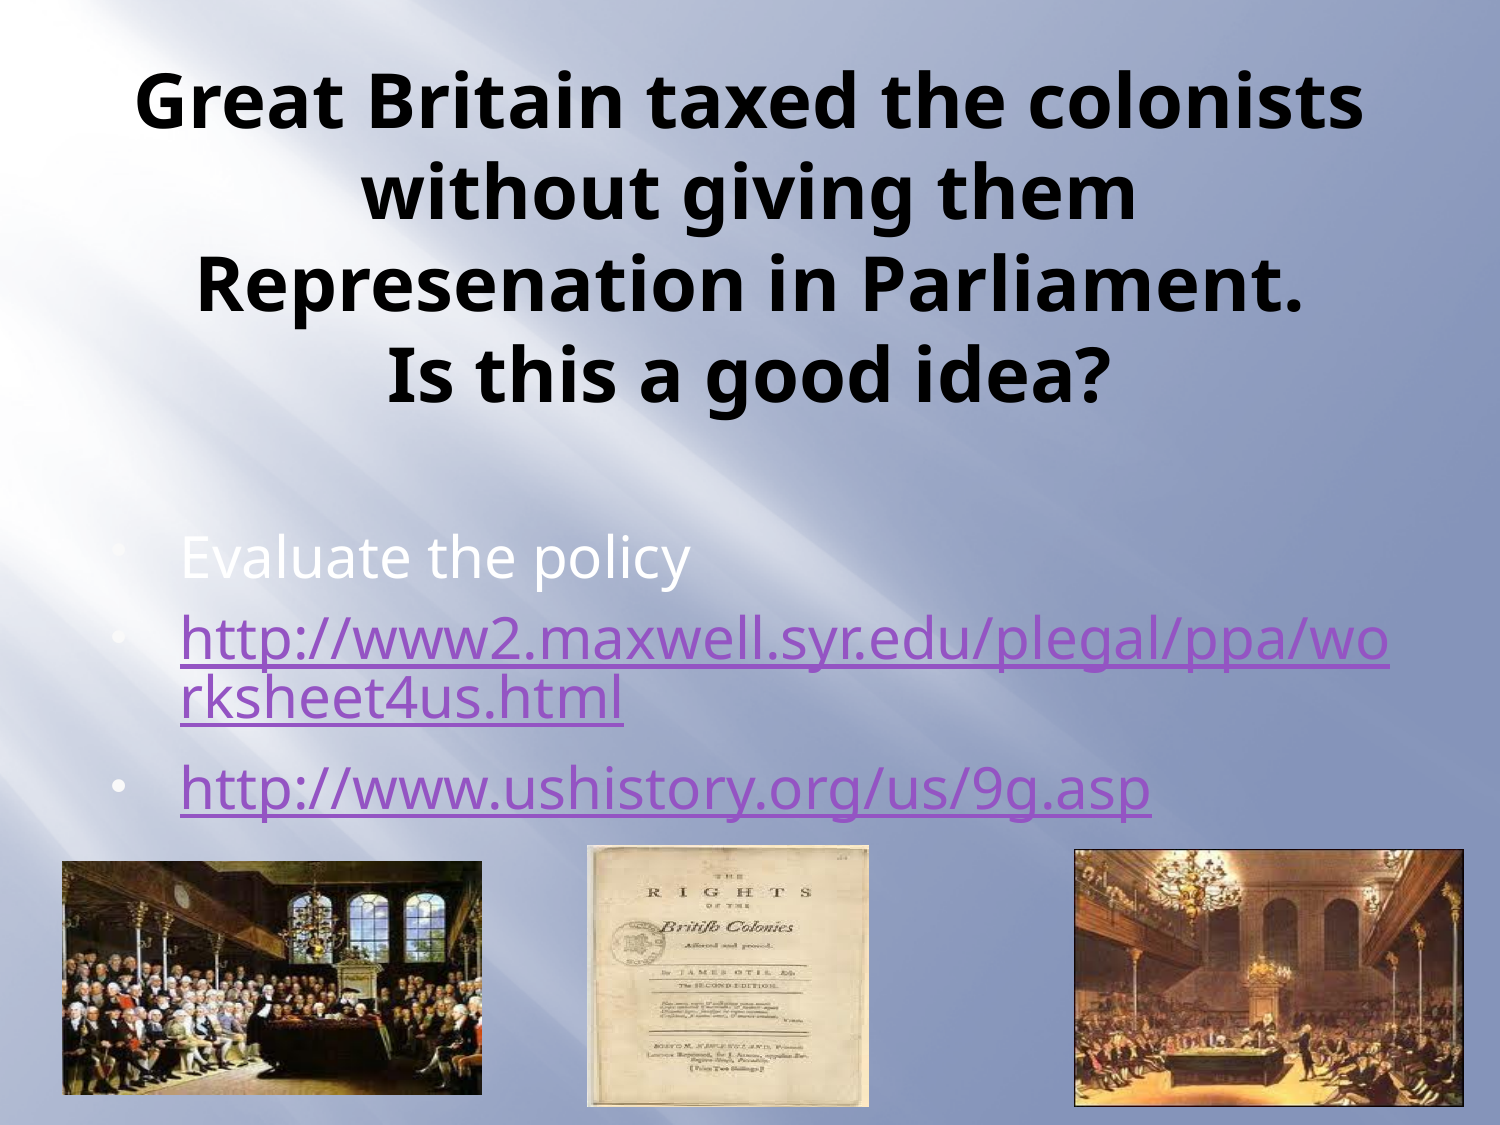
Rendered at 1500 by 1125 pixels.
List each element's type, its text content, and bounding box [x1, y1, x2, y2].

picture [587, 845, 869, 1107]
picture [1074, 849, 1465, 1107]
list Evaluate the policy http://www2.maxwell.syr.edu/plegal/ppa/worksheet4us.html http://www.ushistory.org/us/9g.asp [75, 512, 1425, 922]
title Great Britain taxed the colonists without giving them Represenation in Parliament. Is this a good idea? [75, 45, 1425, 425]
picture [62, 861, 482, 1095]
